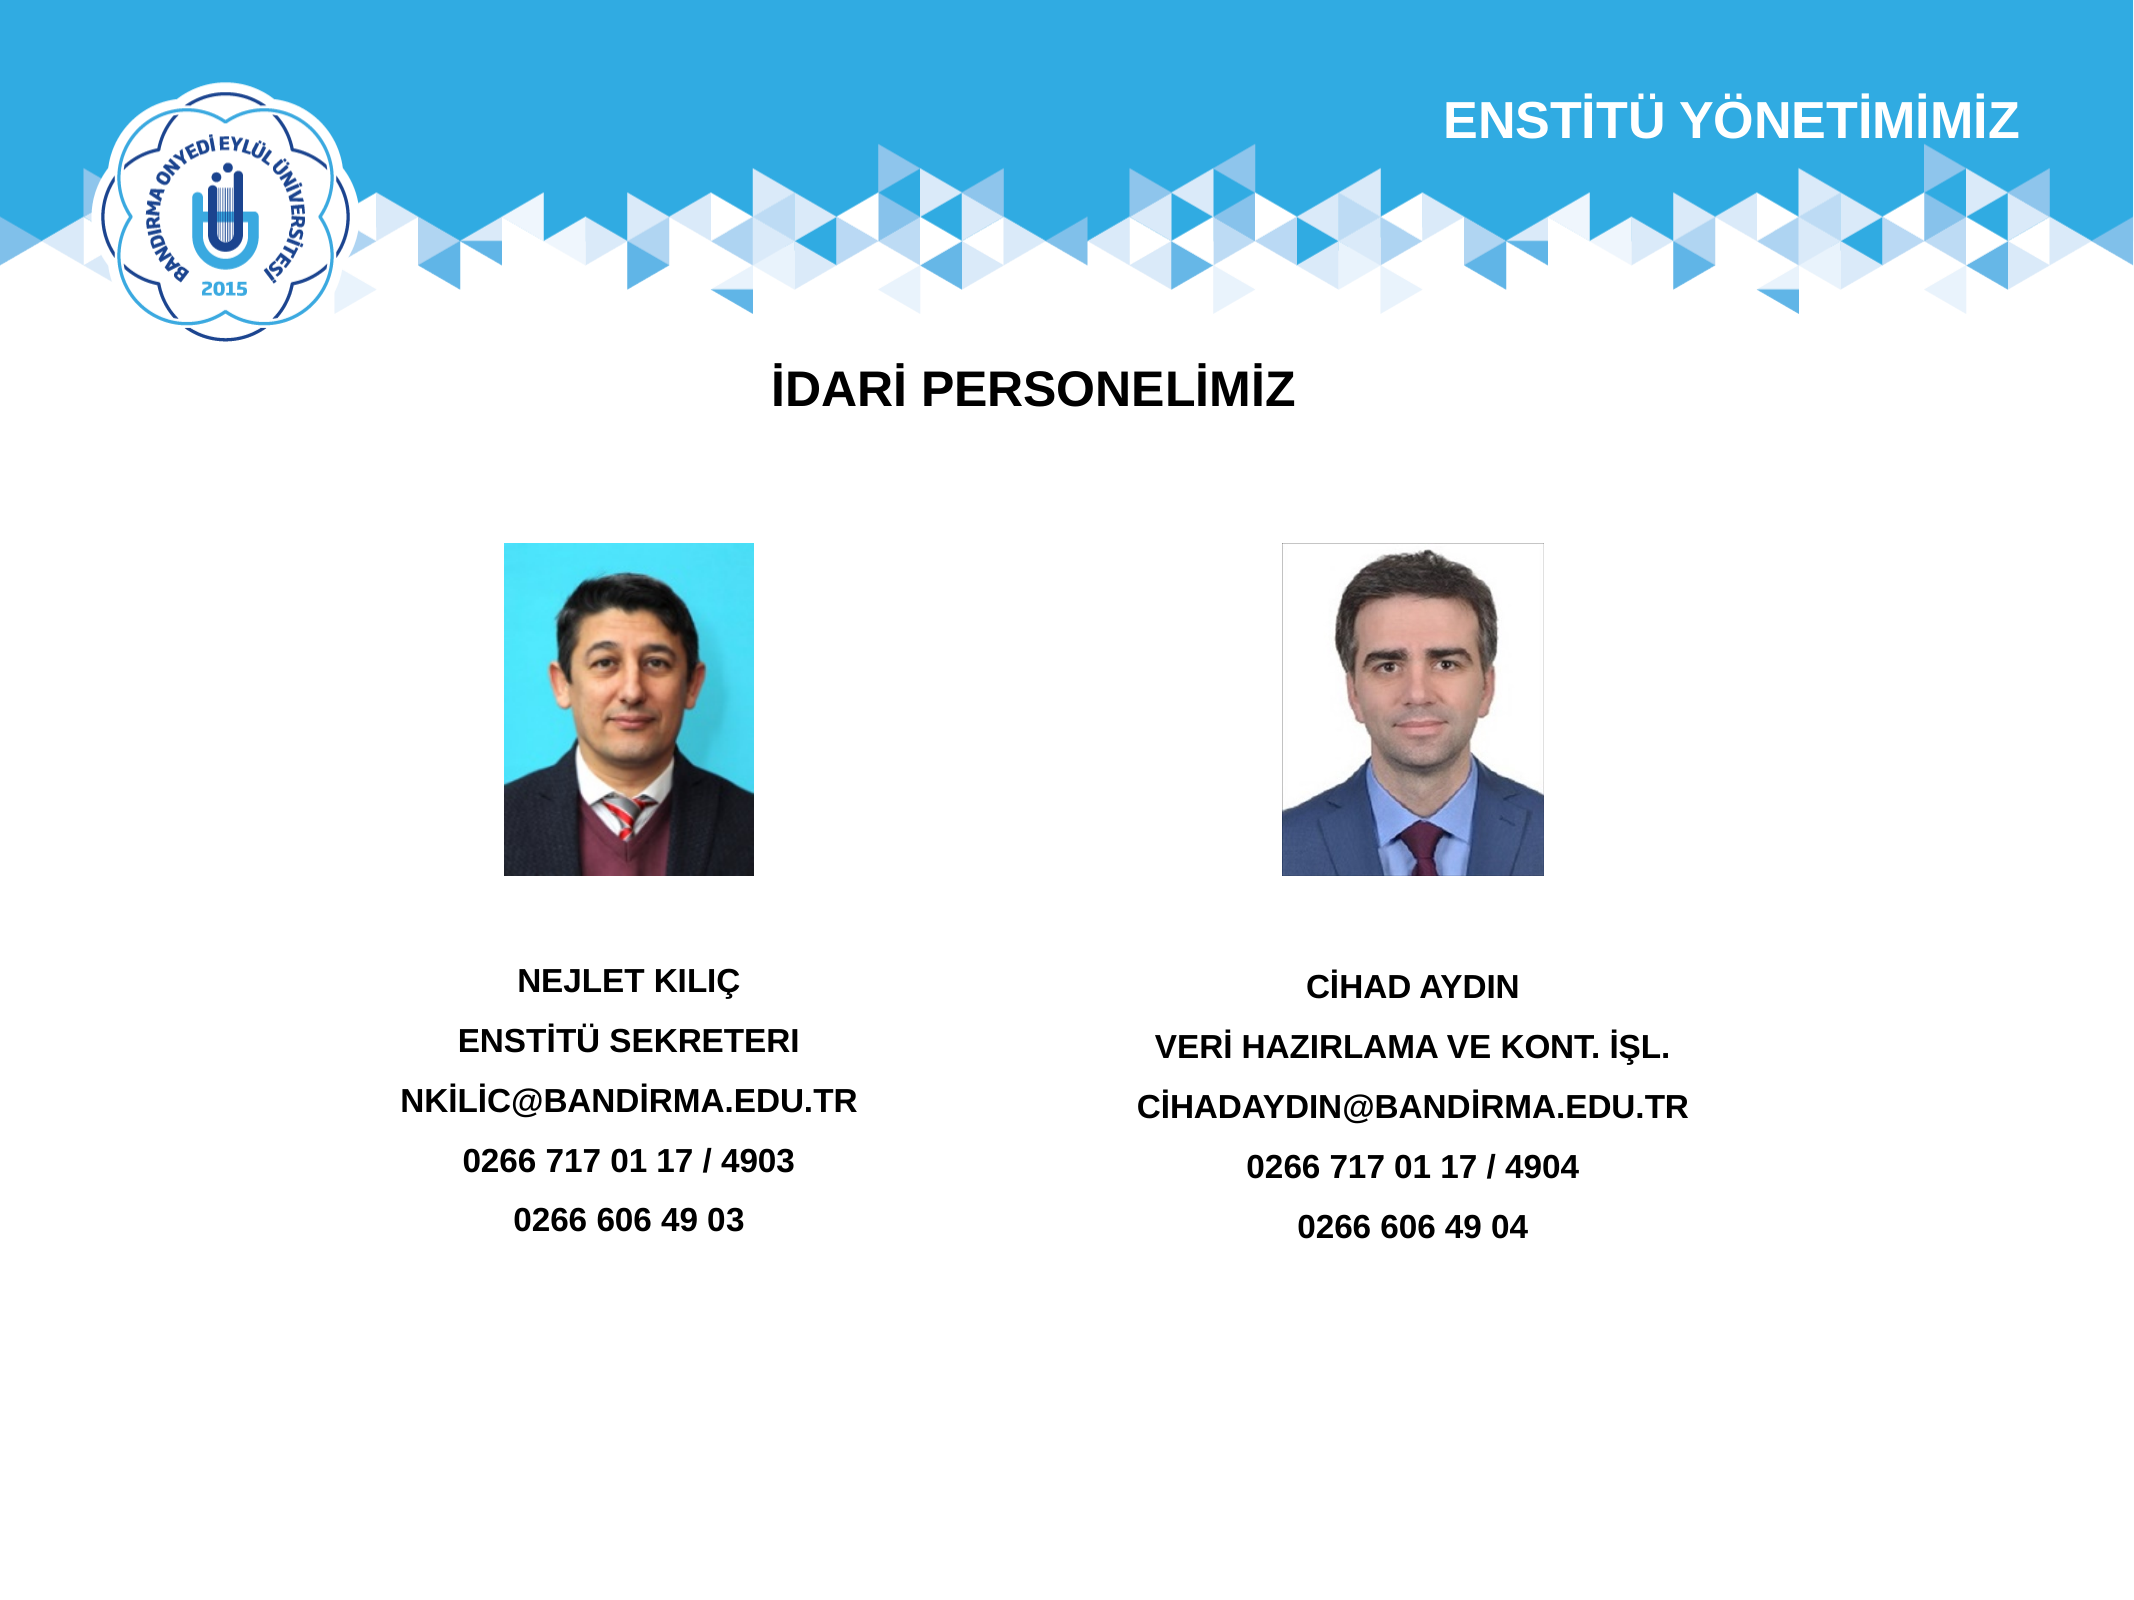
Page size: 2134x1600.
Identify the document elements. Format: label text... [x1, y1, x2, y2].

text_box ENSTİTÜ YÖNETİMİMİZ [1434, 78, 2029, 158]
text_box NEJLET KILIÇ Enstitü sekreteri nkilic@bandirma.edu.tr 0266 717 01 17 / 4903 0266 606 49 03 [365, 905, 893, 1273]
picture [504, 543, 754, 876]
text_box CihaD AYDIN veri hazırlama ve kont. İşl. cihadaydin@bandirma.edu.tr 0266 717 01 17 / 4904 0266 606 49 04 [1109, 928, 1717, 1262]
picture [1281, 543, 1544, 876]
text_box İDARİ PERSONELİMİZ [756, 349, 1311, 424]
picture [0, 0, 2134, 352]
